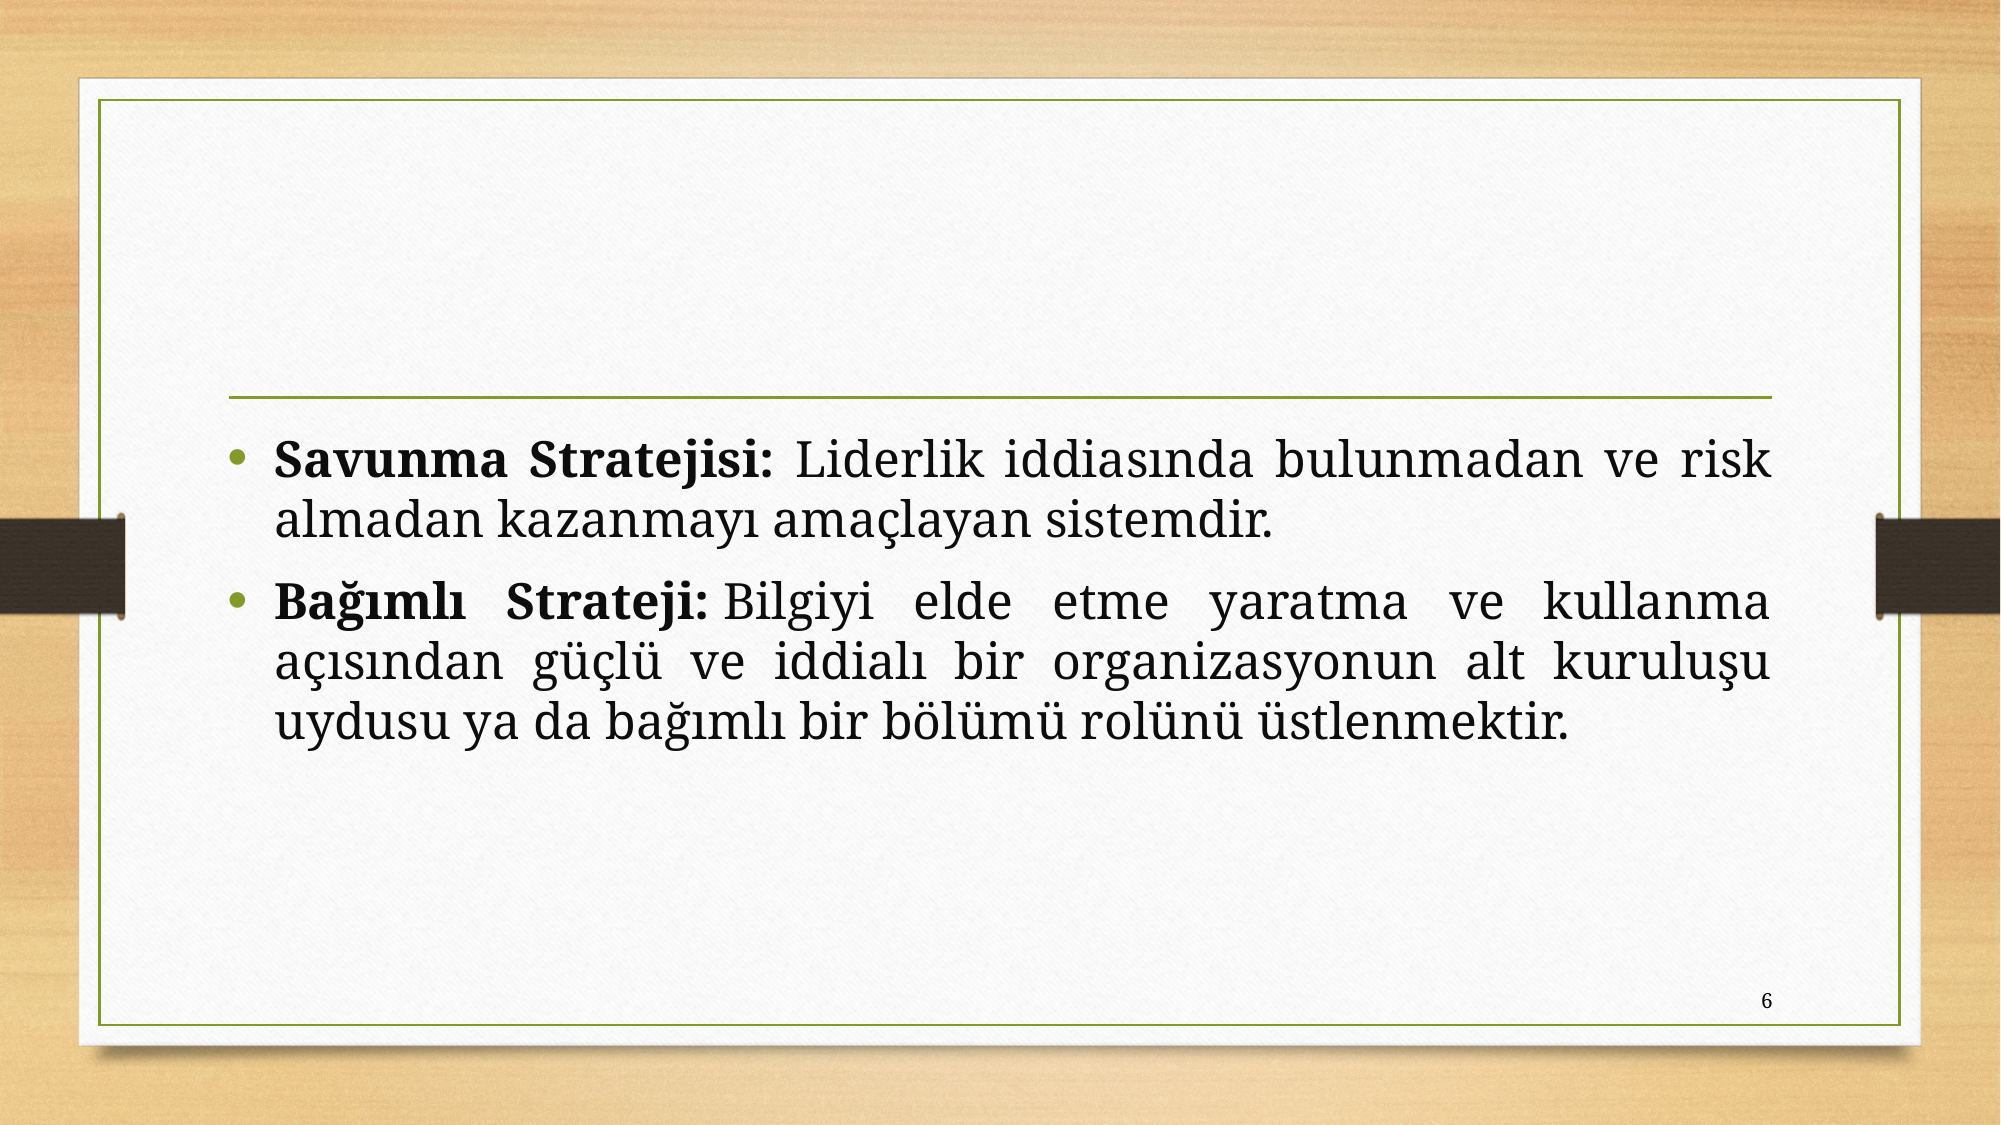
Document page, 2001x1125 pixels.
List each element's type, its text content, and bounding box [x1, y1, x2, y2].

list Savunma Stratejisi: Liderlik iddiasında bulunmadan ve risk almadan kazanmayı amaçlayan sistemdir. Bağımlı Strateji: Bilgiyi elde etme yaratma ve kullanma açısından güçlü ve iddialı bir organizasyonun alt kuruluşu uydusu ya da bağımlı bir bölümü rolünü üstlenmektir. [212, 419, 1788, 964]
slide_number 6 [1698, 979, 1788, 1025]
picture [0, 0, 2001, 1125]
